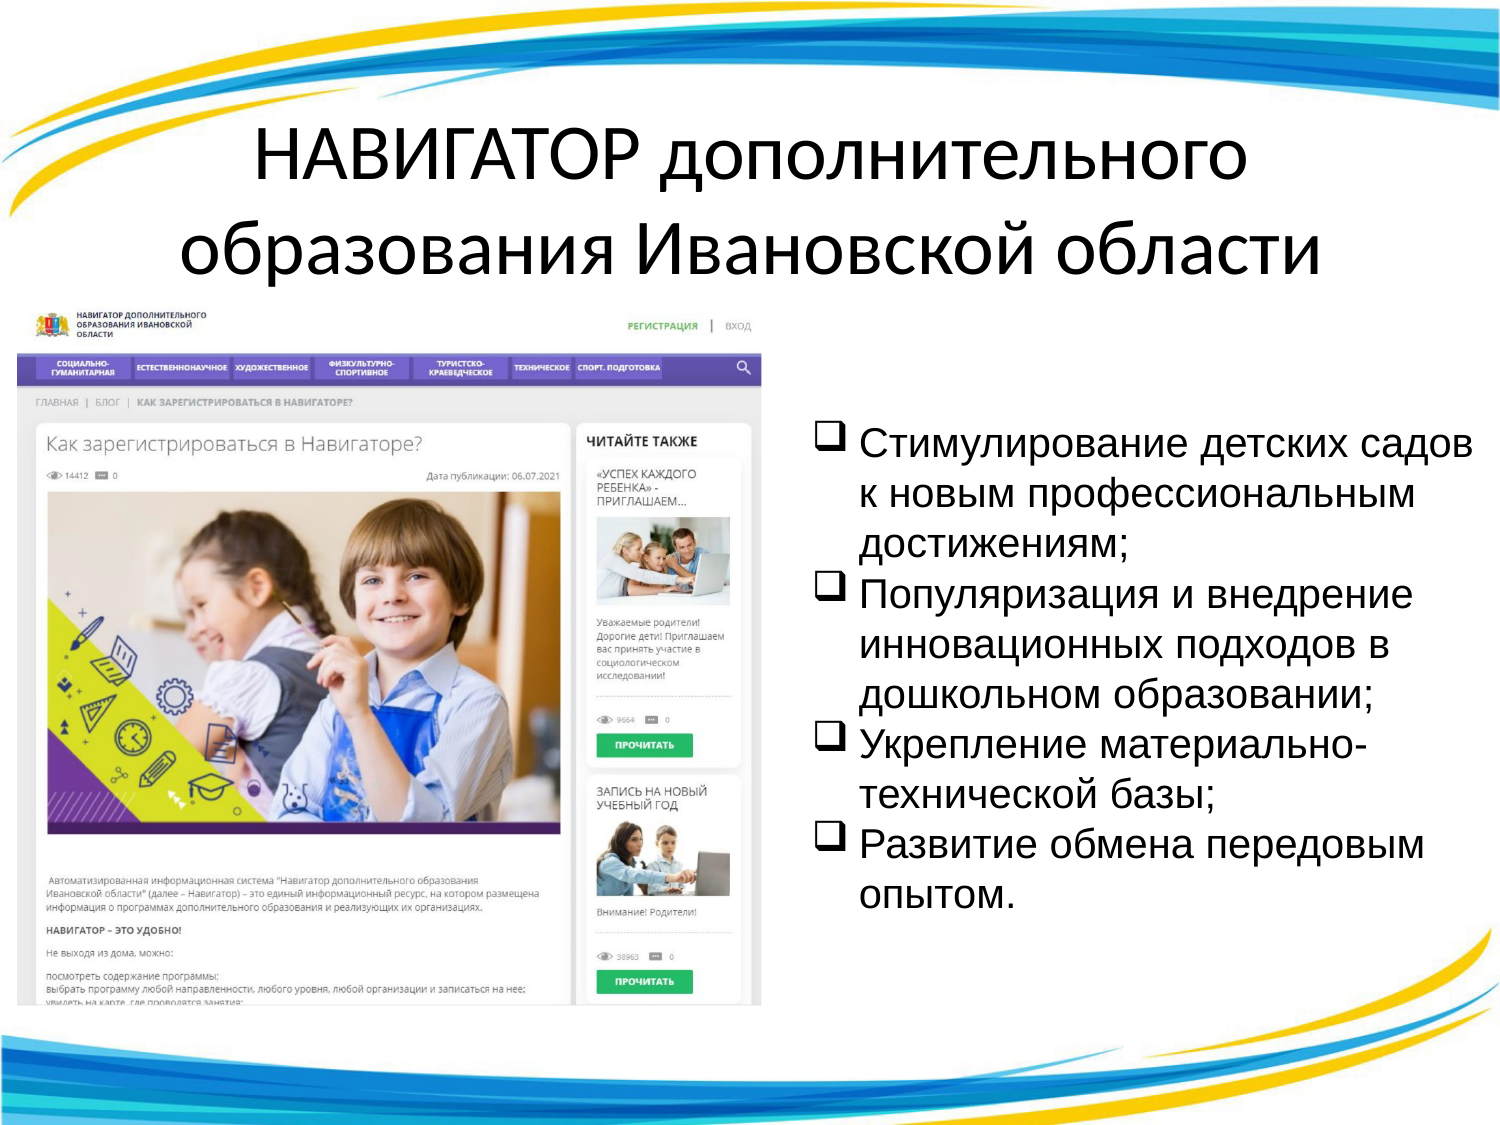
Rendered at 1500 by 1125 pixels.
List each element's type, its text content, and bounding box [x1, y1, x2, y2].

picture [0, 0, 1500, 1125]
title НАВИГАТОР дополнительного образования Ивановской области [76, 101, 1427, 290]
text_box Стимулирование детских садов к новым профессиональным достижениям; Популяризация и внедрение инновационных подходов в дошкольном образовании; Укрепление материально-технической базы; Развитие обмена передовым опытом. [797, 408, 1500, 924]
